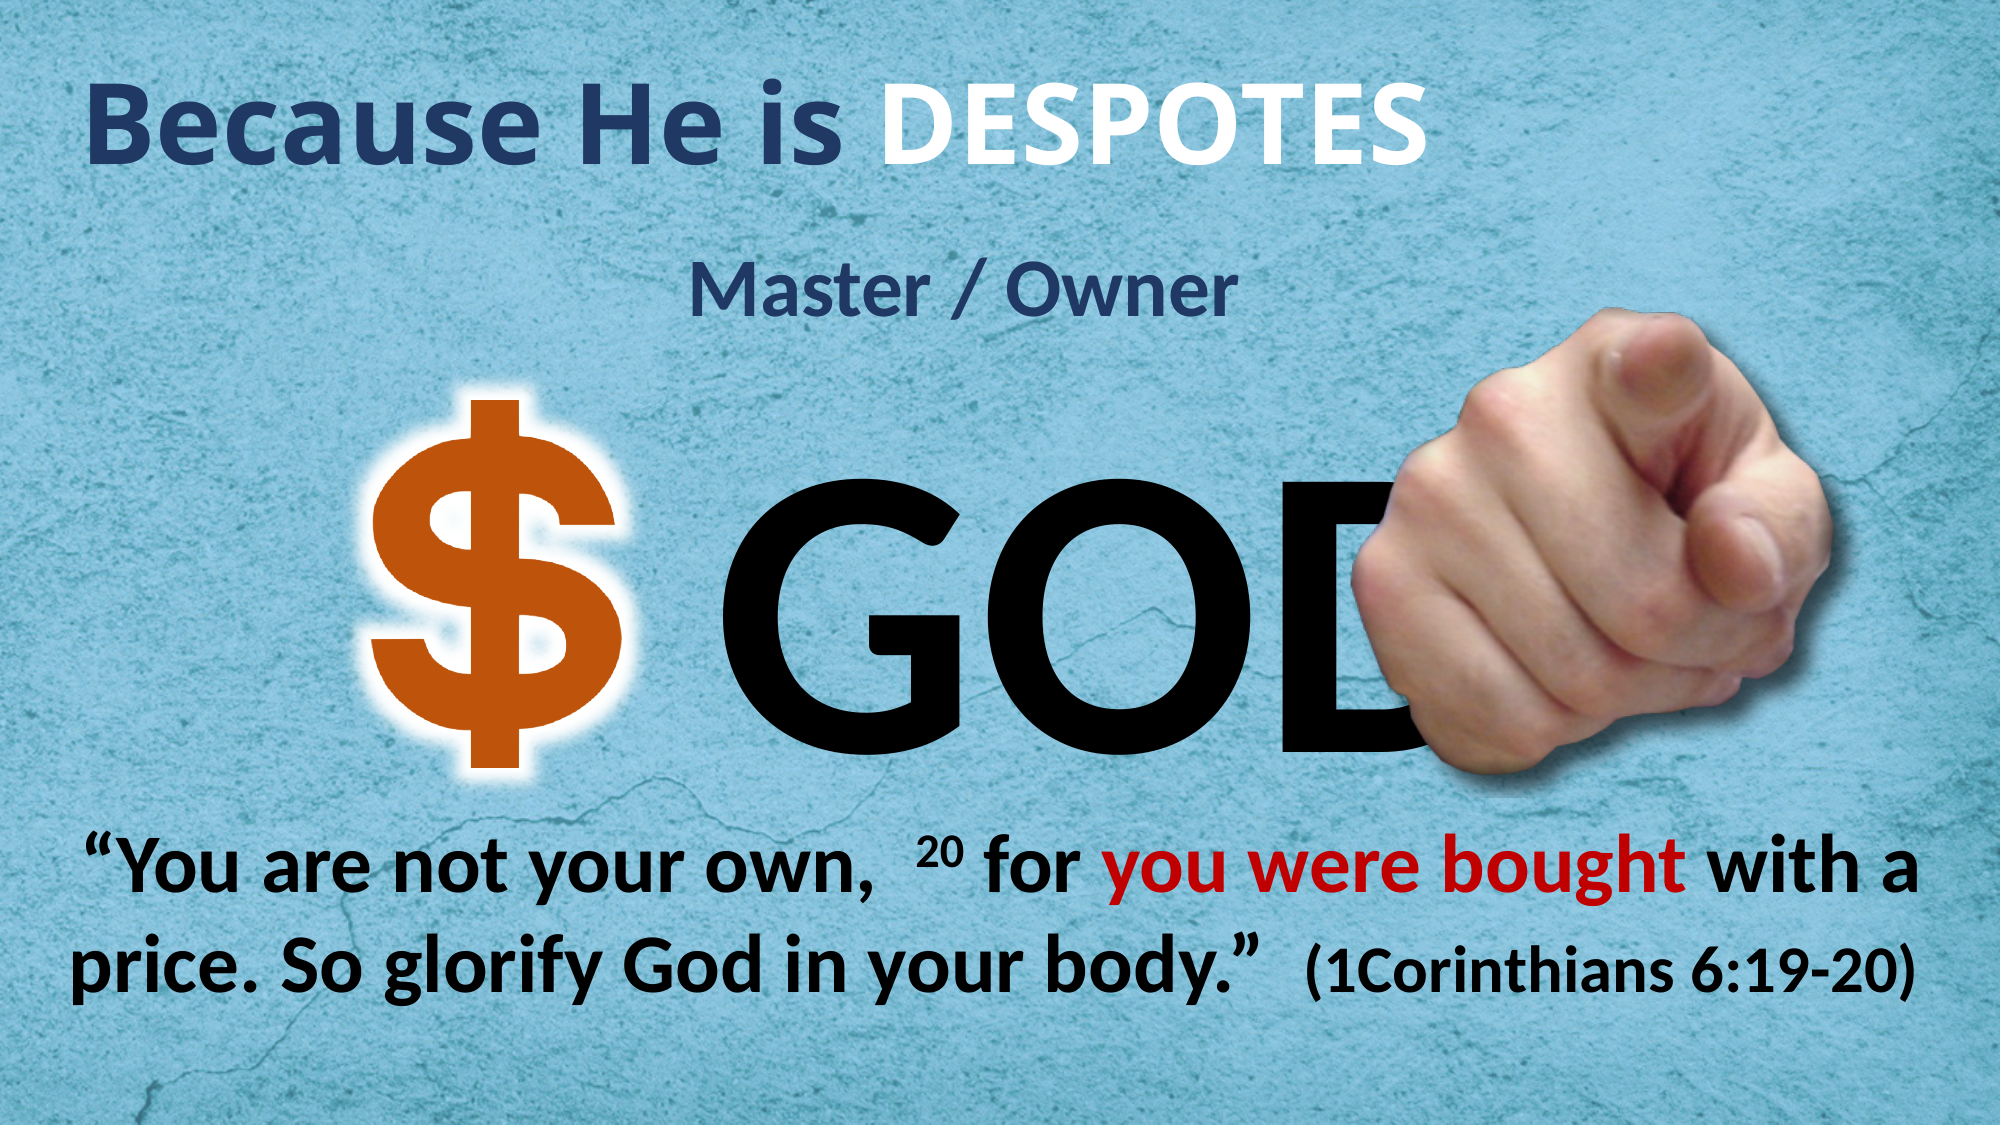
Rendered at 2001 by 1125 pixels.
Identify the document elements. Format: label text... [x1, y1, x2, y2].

list Master / Owner [65, 236, 1863, 802]
picture [0, 0, 2000, 1125]
text_box GOD [698, 327, 1560, 802]
text_box “You are not your own, 20 for you were bought with a price. So glorify God in your body.” (1Corinthians 6:19-20) [22, 802, 1980, 1017]
title Because He is DESPOTES [65, 19, 1927, 237]
